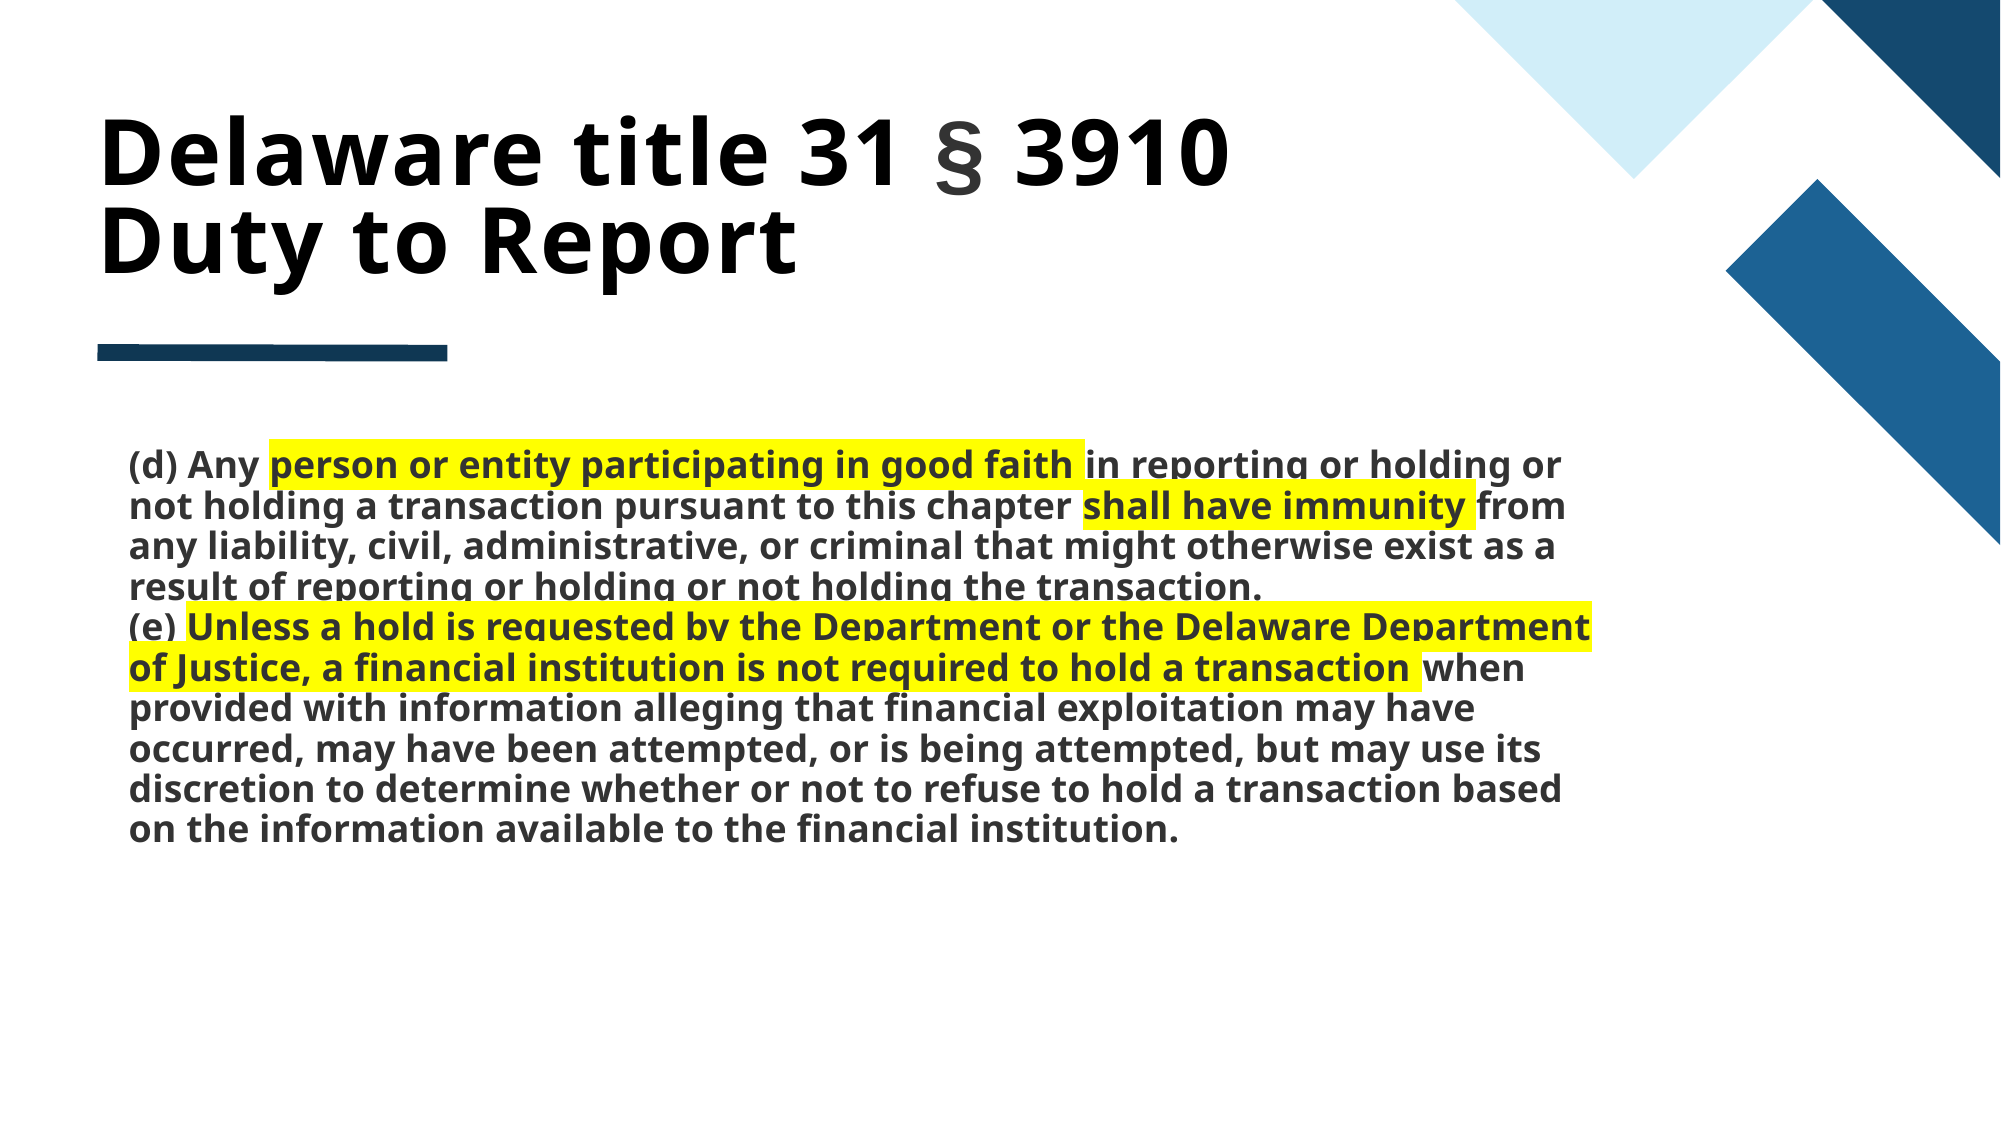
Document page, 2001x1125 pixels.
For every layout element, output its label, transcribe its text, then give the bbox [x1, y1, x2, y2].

title Delaware title 31 § 3910 Duty to Report [97, 45, 1702, 291]
list (d) Any person or entity participating in good faith in reporting or holding or not holding a transaction pursuant to this chapter shall have immunity from any liability, civil, administrative, or criminal that might otherwise exist as a result of reporting or holding or not holding the transaction. (e) Unless a hold is requested by the Department or the Delaware Department of Justice, a financial institution is not required to hold a transaction when provided with information alleging that financial exploitation may have occurred, may have been attempted, or is being attempted, but may use its discretion to determine whether or not to refuse to hold a transaction based on the information available to the financial institution. [97, 439, 1613, 1030]
